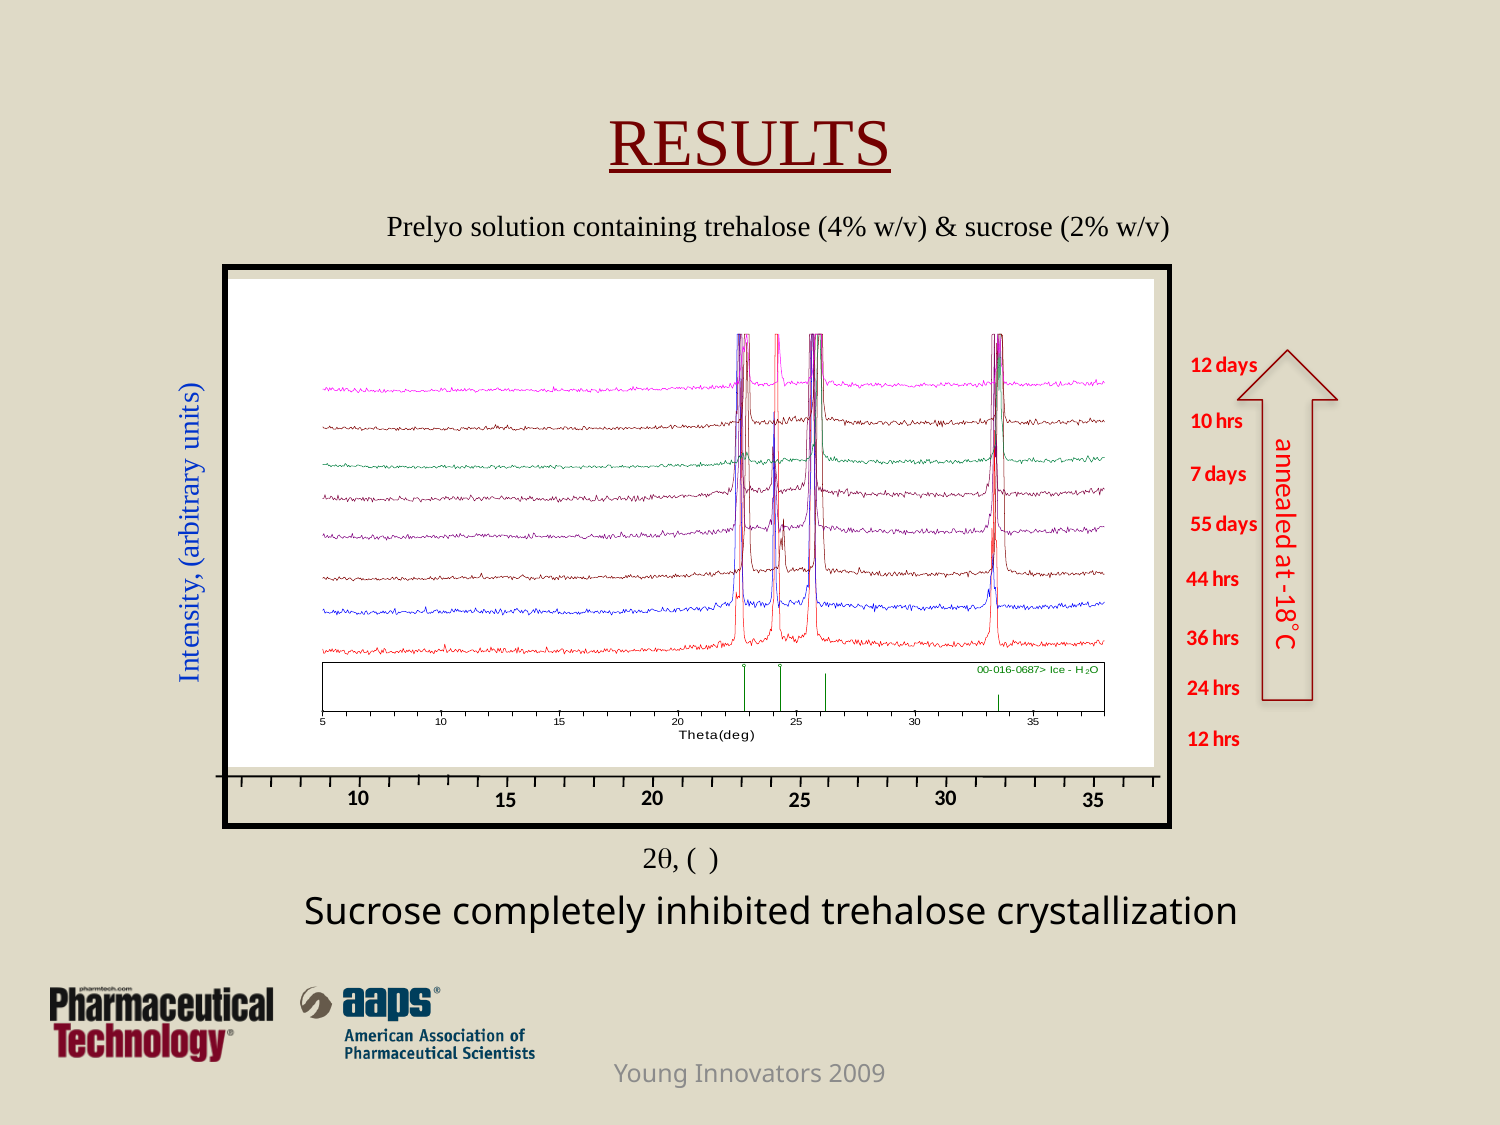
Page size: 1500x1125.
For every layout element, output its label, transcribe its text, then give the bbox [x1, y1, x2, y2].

picture [299, 986, 535, 1059]
text_box Sucrose completely inhibited trehalose crystallization [209, 879, 1335, 940]
text_box [1316, 377, 1339, 401]
title Results [74, 44, 1426, 233]
picture [49, 986, 275, 1062]
picture [159, 262, 1313, 885]
footer Young Innovators 2009 [512, 1042, 988, 1103]
text_box Prelyo solution containing trehalose (4% w/v) & sucrose (2% w/v) [300, 199, 1250, 250]
